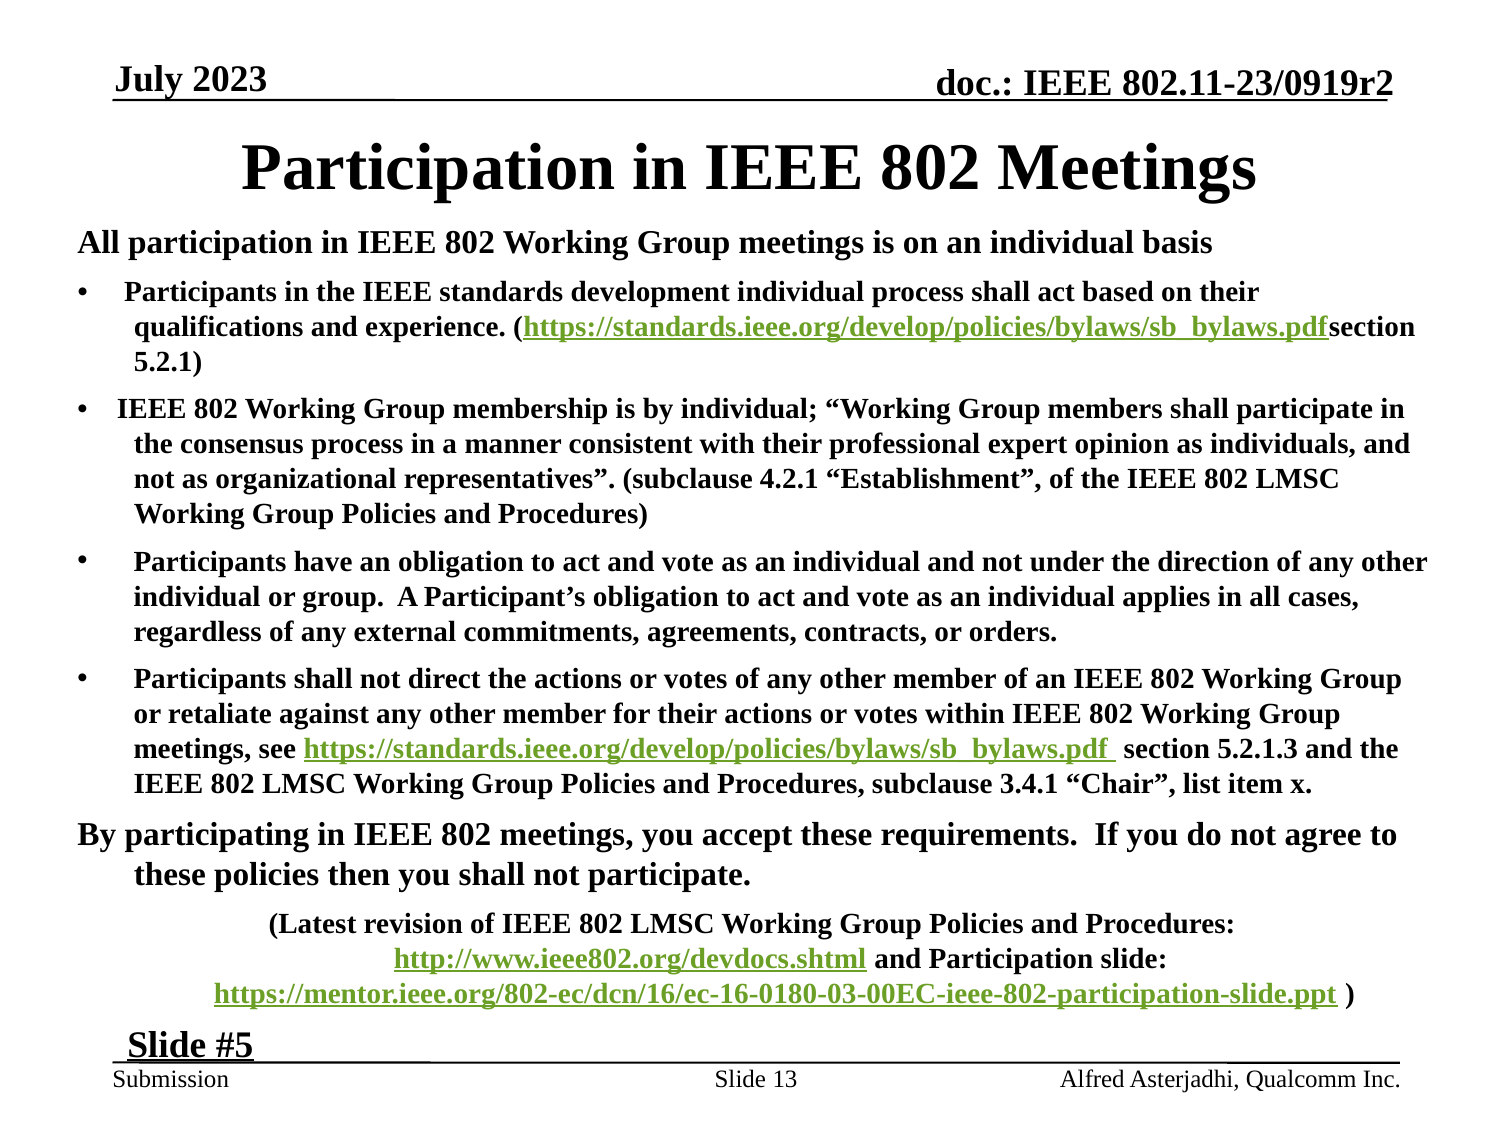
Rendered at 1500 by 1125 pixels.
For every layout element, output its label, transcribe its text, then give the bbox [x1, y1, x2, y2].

text_box Slide #5 [112, 1012, 269, 1073]
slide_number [114, 54, 493, 100]
footer Alfred Asterjadhi, Qualcomm Inc. [878, 1061, 1402, 1093]
slide_number Slide 13 [712, 1061, 800, 1123]
list All participation in IEEE 802 Working Group meetings is on an individual basis • Participants in the IEEE standards development individual process shall act based on their qualifications and experience. (https://standards.ieee.org/develop/policies/bylaws/sb_bylaws.pdfsection 5.2.1) • IEEE 802 Working Group membership is by individual; “Working Group members shall participate in the consensus process in a manner consistent with their professional expert opinion as individuals, and not as organizational representatives”. (subclause 4.2.1 “Establishment”, of the IEEE 802 LMSC Working Group Policies and Procedures) Participants have an obligation to act and vote as an individual and not under the direction of any other individual or group. A Participant’s obligation to act and vote as an individual applies in all cases, regardless of any external commitments, agreements, contracts, or orders. Participants shall not direct the actions or votes of any other member of an IEEE 802 Working Group or retaliate against any other member for their actions or votes within IEEE 802 Working Group meetings, see https://standards.ieee.org/develop/policies/bylaws/sb_bylaws.pdf section 5.2.1.3 and the IEEE 802 LMSC Working Group Policies and Procedures, subclause 3.4.1 “Chair”, list item x. By participating in IEEE 802 meetings, you accept these requirements. If you do not agree to these policies then you shall not participate. (Latest revision of IEEE 802 LMSC Working Group Policies and Procedures: http://www.ieee802.org/devdocs.shtml and Participation slide: https://mentor.ieee.org/802-ec/dcn/16/ec-16-0180-03-00EC-ieee-802-participation-slide.ppt ) [62, 212, 1451, 1001]
title Participation in IEEE 802 Meetings [112, 112, 1388, 212]
